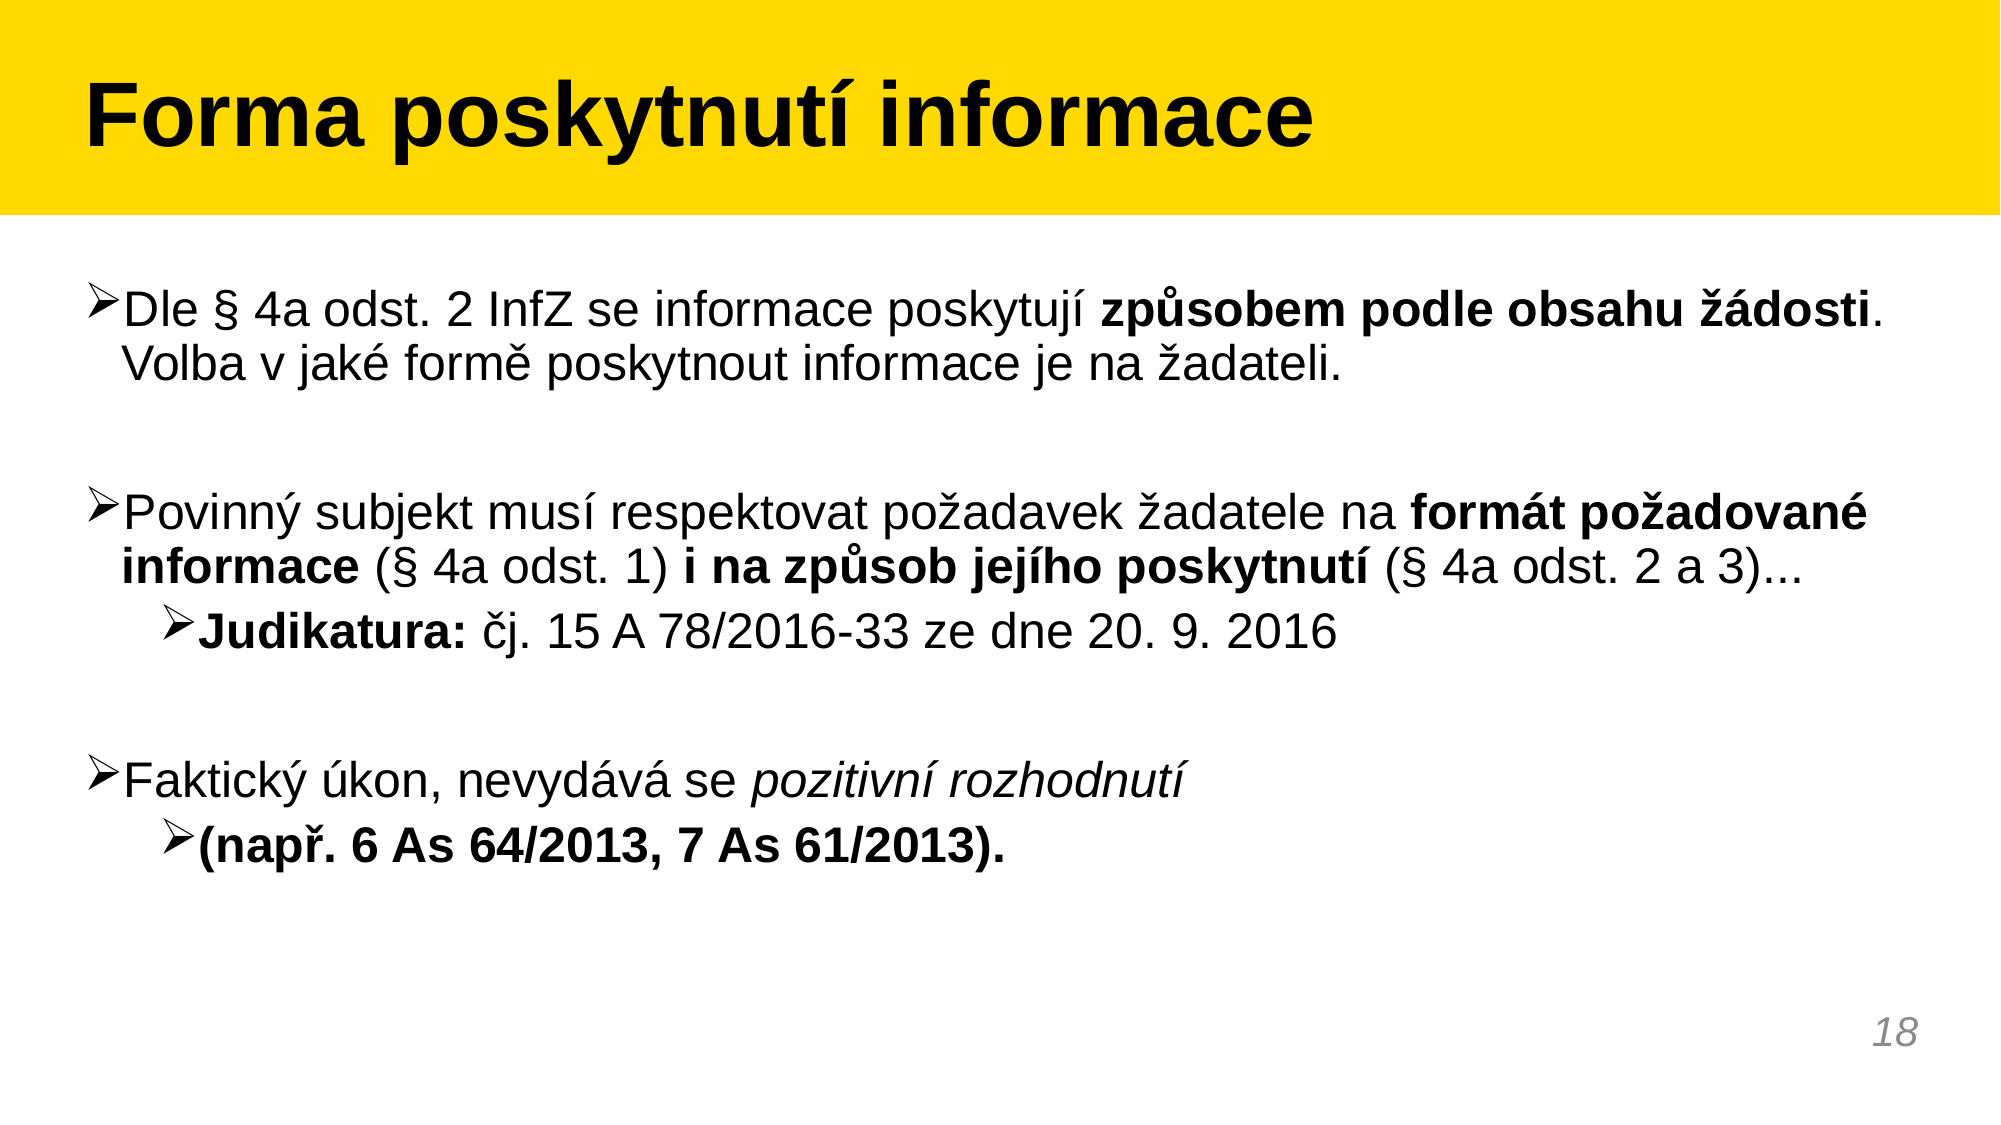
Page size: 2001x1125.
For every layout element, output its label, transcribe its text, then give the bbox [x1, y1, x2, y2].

title Forma poskytnutí informace [69, 60, 1918, 214]
slide_number 18 [1483, 976, 1934, 1063]
list Dle § 4a odst. 2 InfZ se informace poskytují způsobem podle obsahu žádosti. Volba v jaké formě poskytnout informace je na žadateli. Povinný subjekt musí respektovat požadavek žadatele na formát požadované informace (§ 4a odst. 1) i na způsob jejího poskytnutí (§ 4a odst. 2 a 3)... Judikatura: čj. 15 A 78/2016-33 ze dne 20. 9. 2016 Faktický úkon, nevydává se pozitivní rozhodnutí (např. 6 As 64/2013, 7 As 61/2013). [69, 275, 1918, 1031]
